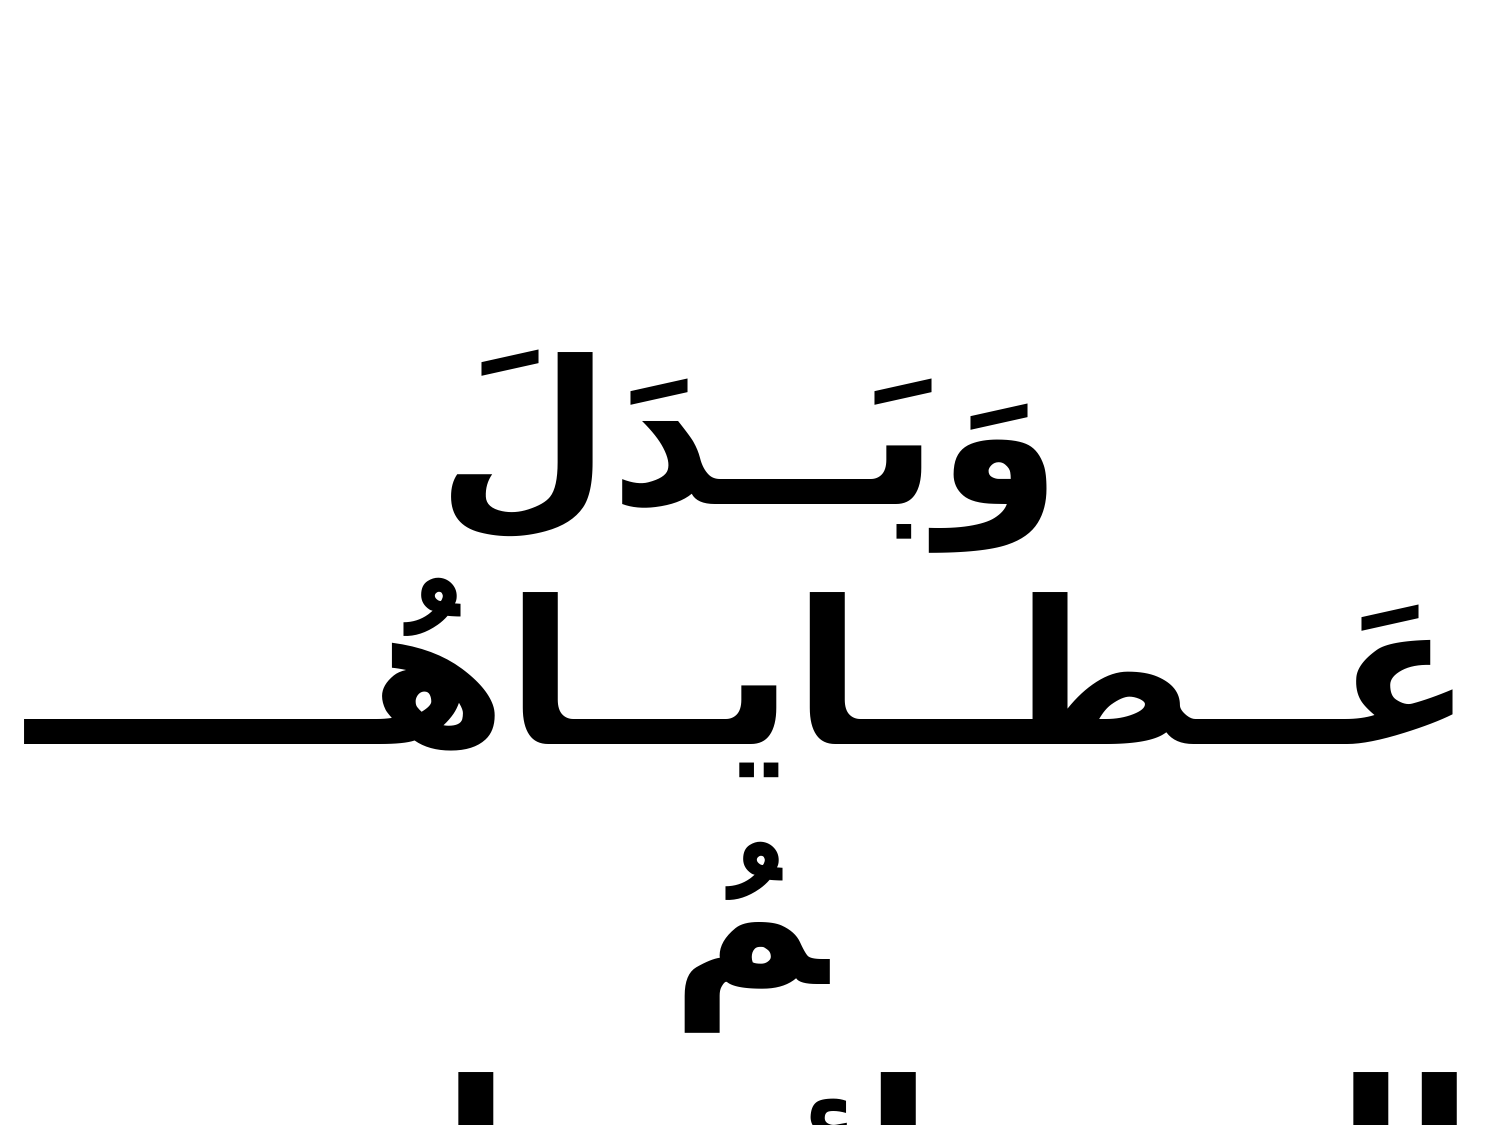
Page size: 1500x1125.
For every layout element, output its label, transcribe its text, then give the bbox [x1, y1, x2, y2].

text_box وَبَــدَلَ عَــطــايــاهُـــــمُ الــــزائــــلـــــــــــــــــة [0, 296, 1500, 1125]
